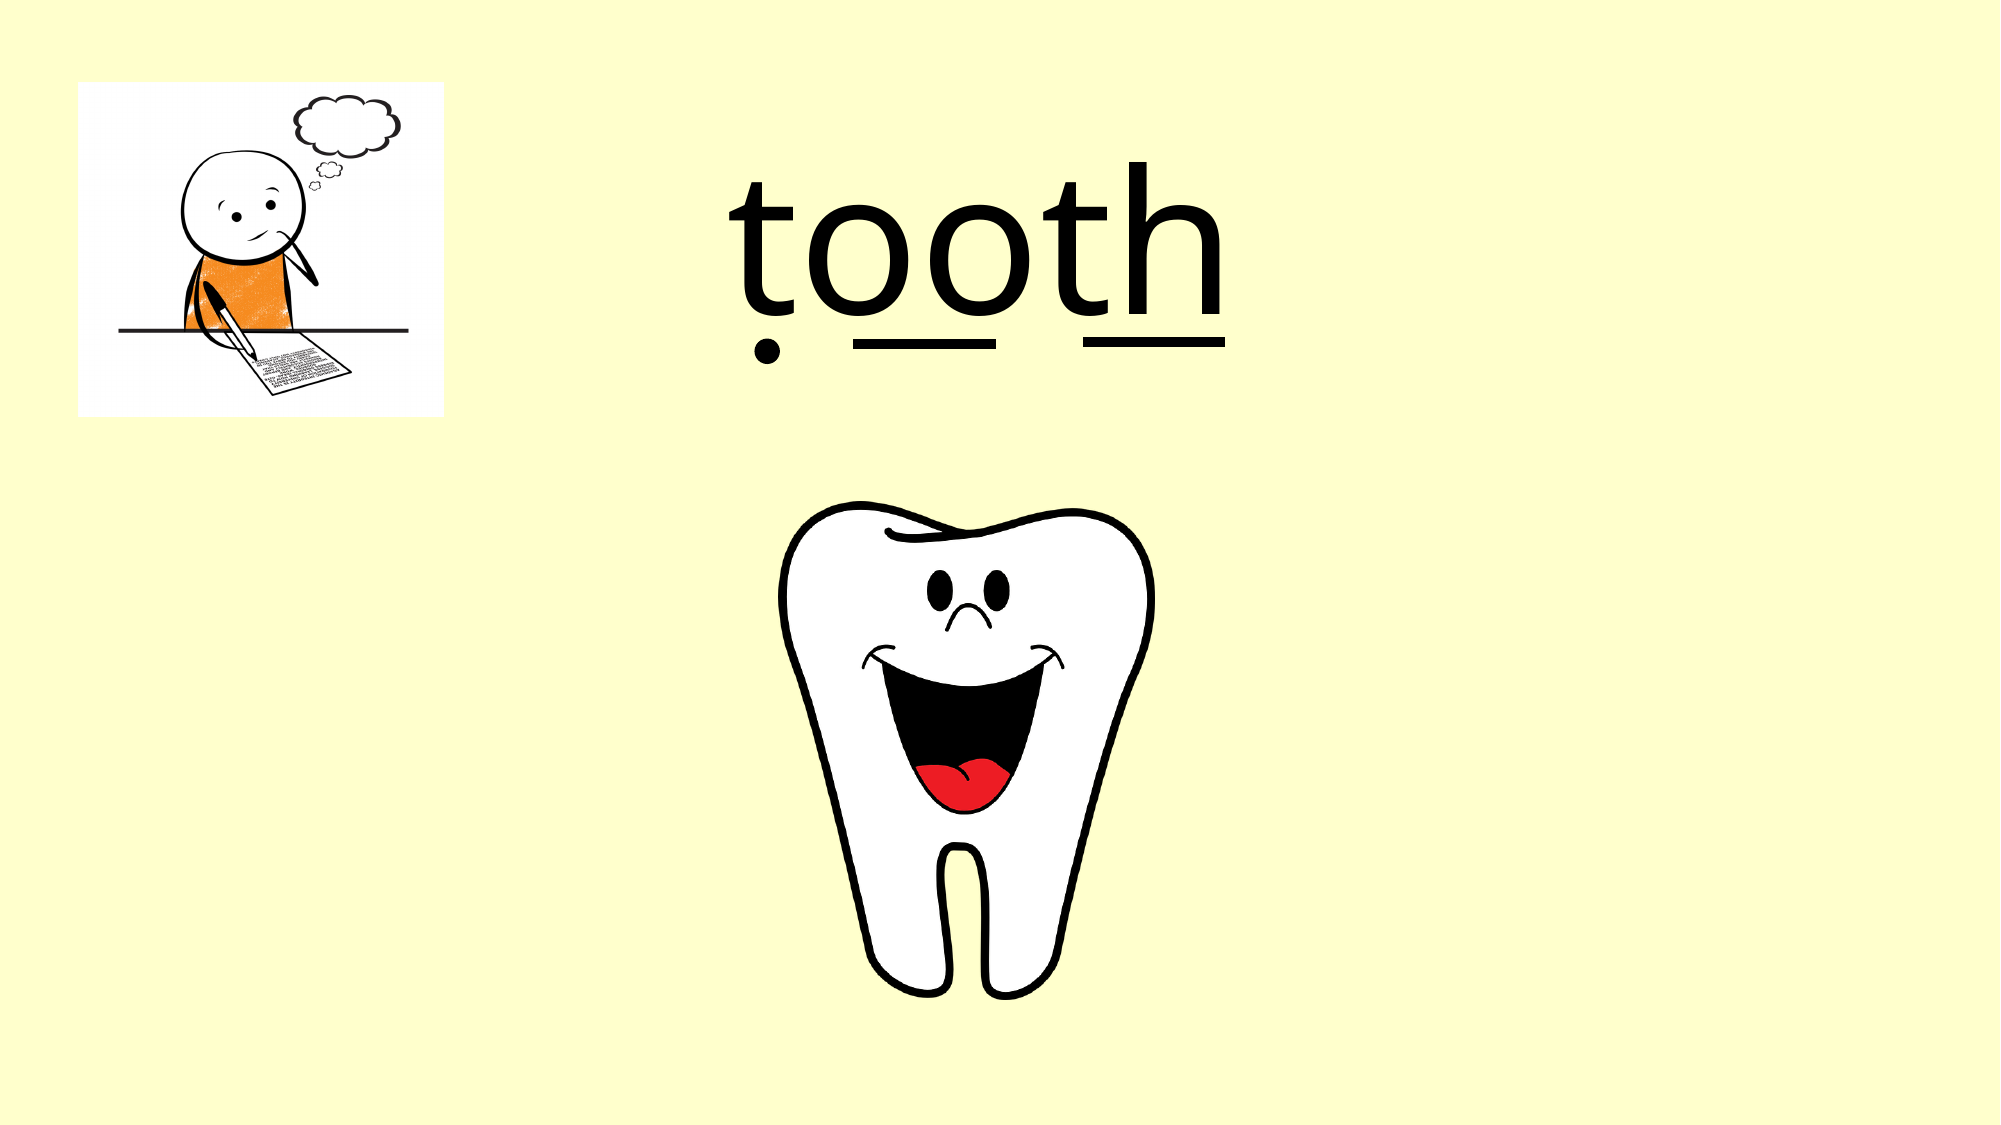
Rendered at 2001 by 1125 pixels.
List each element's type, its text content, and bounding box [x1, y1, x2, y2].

title tooth [705, 141, 1257, 359]
picture [778, 501, 1155, 1000]
picture [77, 82, 444, 417]
text_box [754, 338, 780, 365]
text_box [853, 339, 996, 349]
text_box [1083, 337, 1225, 347]
